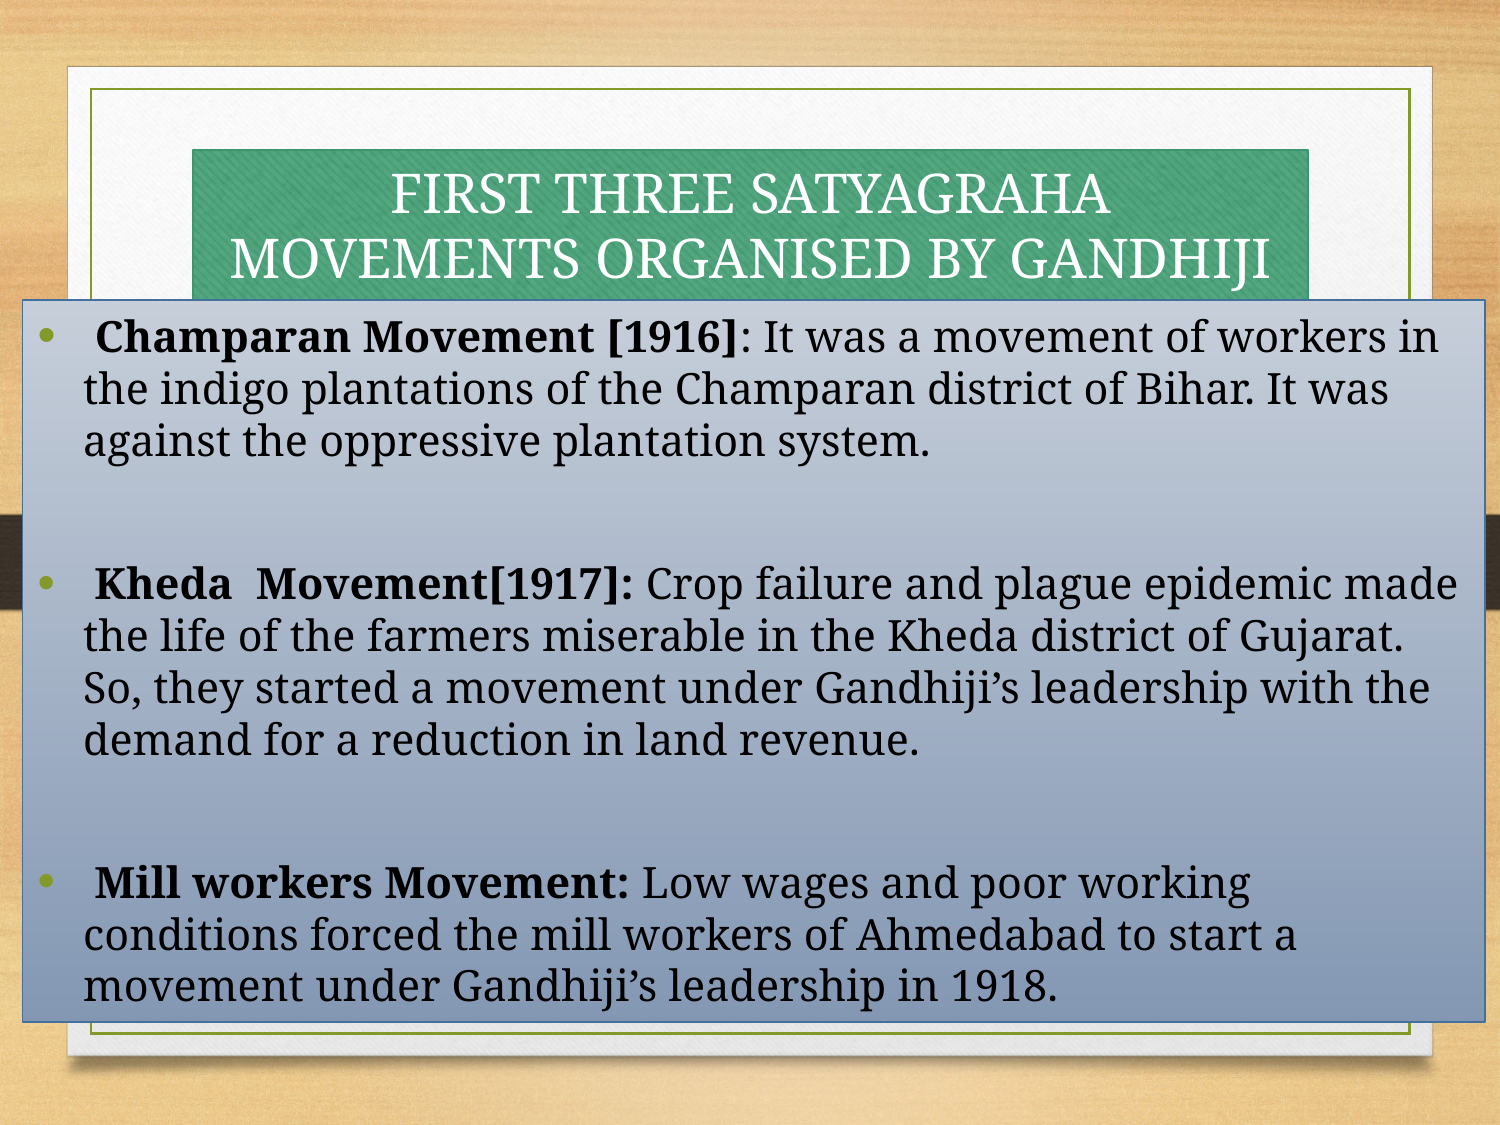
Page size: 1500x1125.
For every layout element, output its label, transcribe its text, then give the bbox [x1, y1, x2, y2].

picture [0, 0, 1500, 1125]
title FIRST THREE SATYAGRAHA MOVEMENTS ORGANISED BY GANDHIJI IN INDIA [192, 149, 1309, 299]
list Champaran Movement [1916]: It was a movement of workers in the indigo plantations of the Champaran district of Bihar. It was against the oppressive plantation system. Kheda Movement[1917]: Crop failure and plague epidemic made the life of the farmers miserable in the Kheda district of Gujarat. So, they started a movement under Gandhiji’s leadership with the demand for a reduction in land revenue. Mill workers Movement: Low wages and poor working conditions forced the mill workers of Ahmedabad to start a movement under Gandhiji’s leadership in 1918. [22, 299, 1486, 1023]
